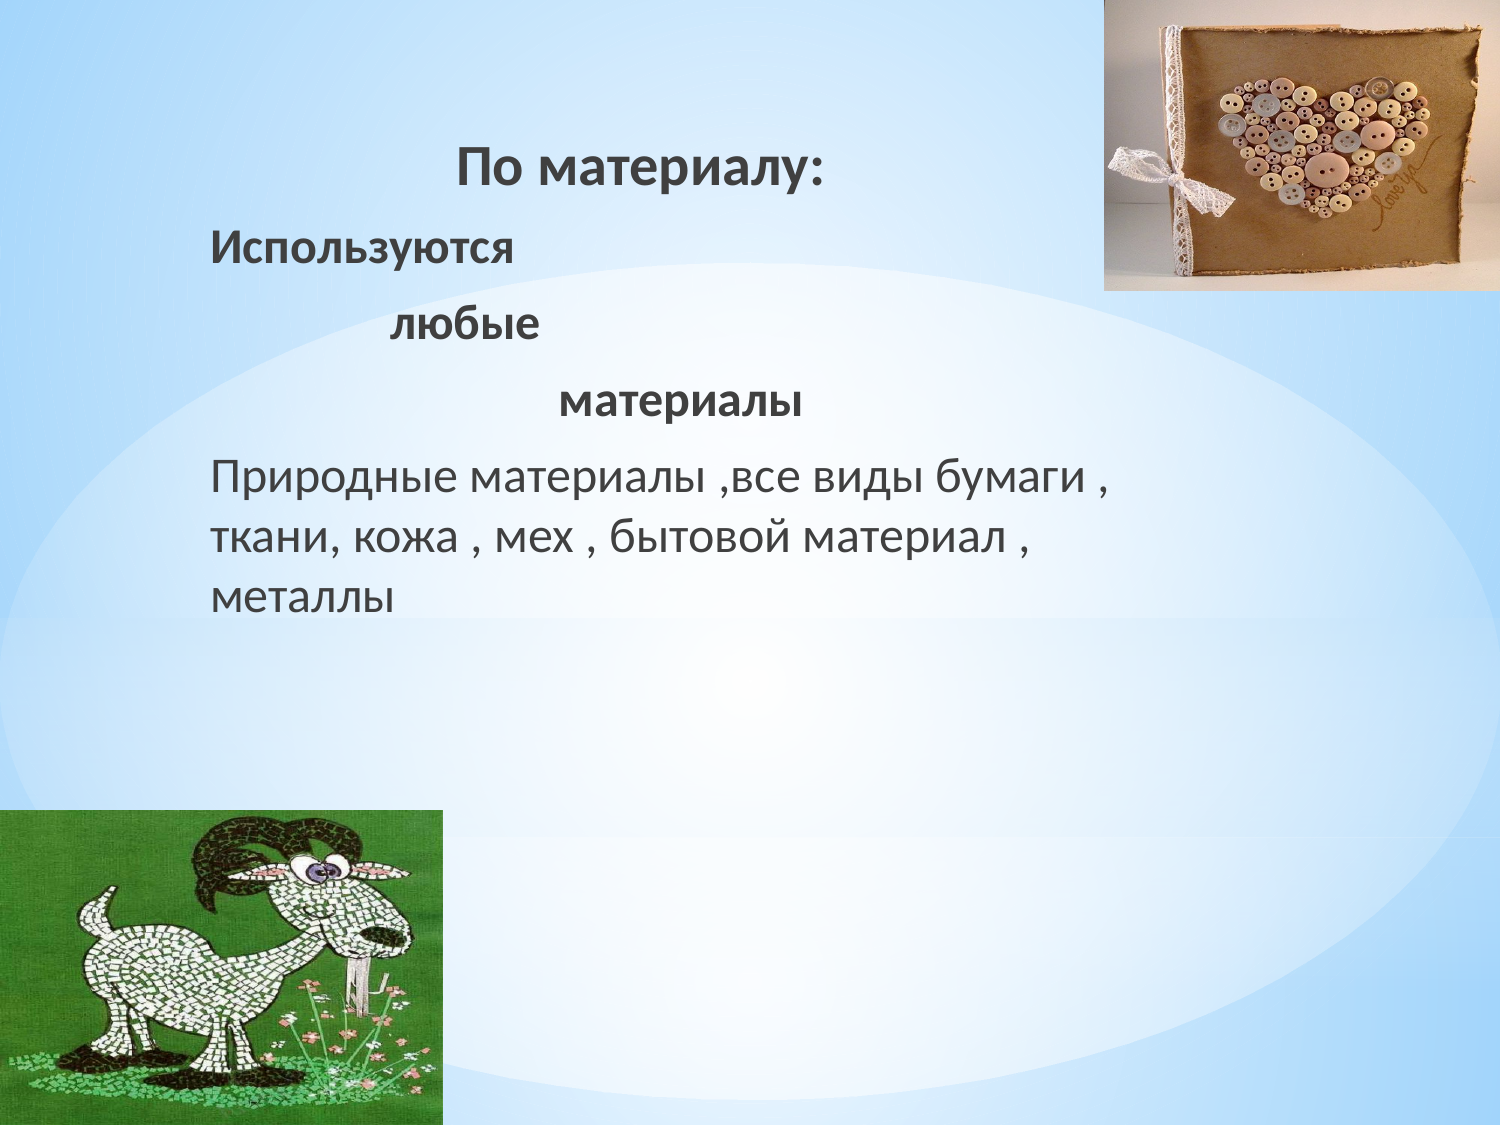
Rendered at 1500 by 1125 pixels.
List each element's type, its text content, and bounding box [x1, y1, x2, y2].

list По материалу: Используются любые материалы Природные материалы ,все виды бумаги , ткани, кожа , мех , бытовой материал , металлы [187, 120, 1238, 690]
picture [1104, 0, 1500, 291]
picture [0, 810, 444, 1125]
